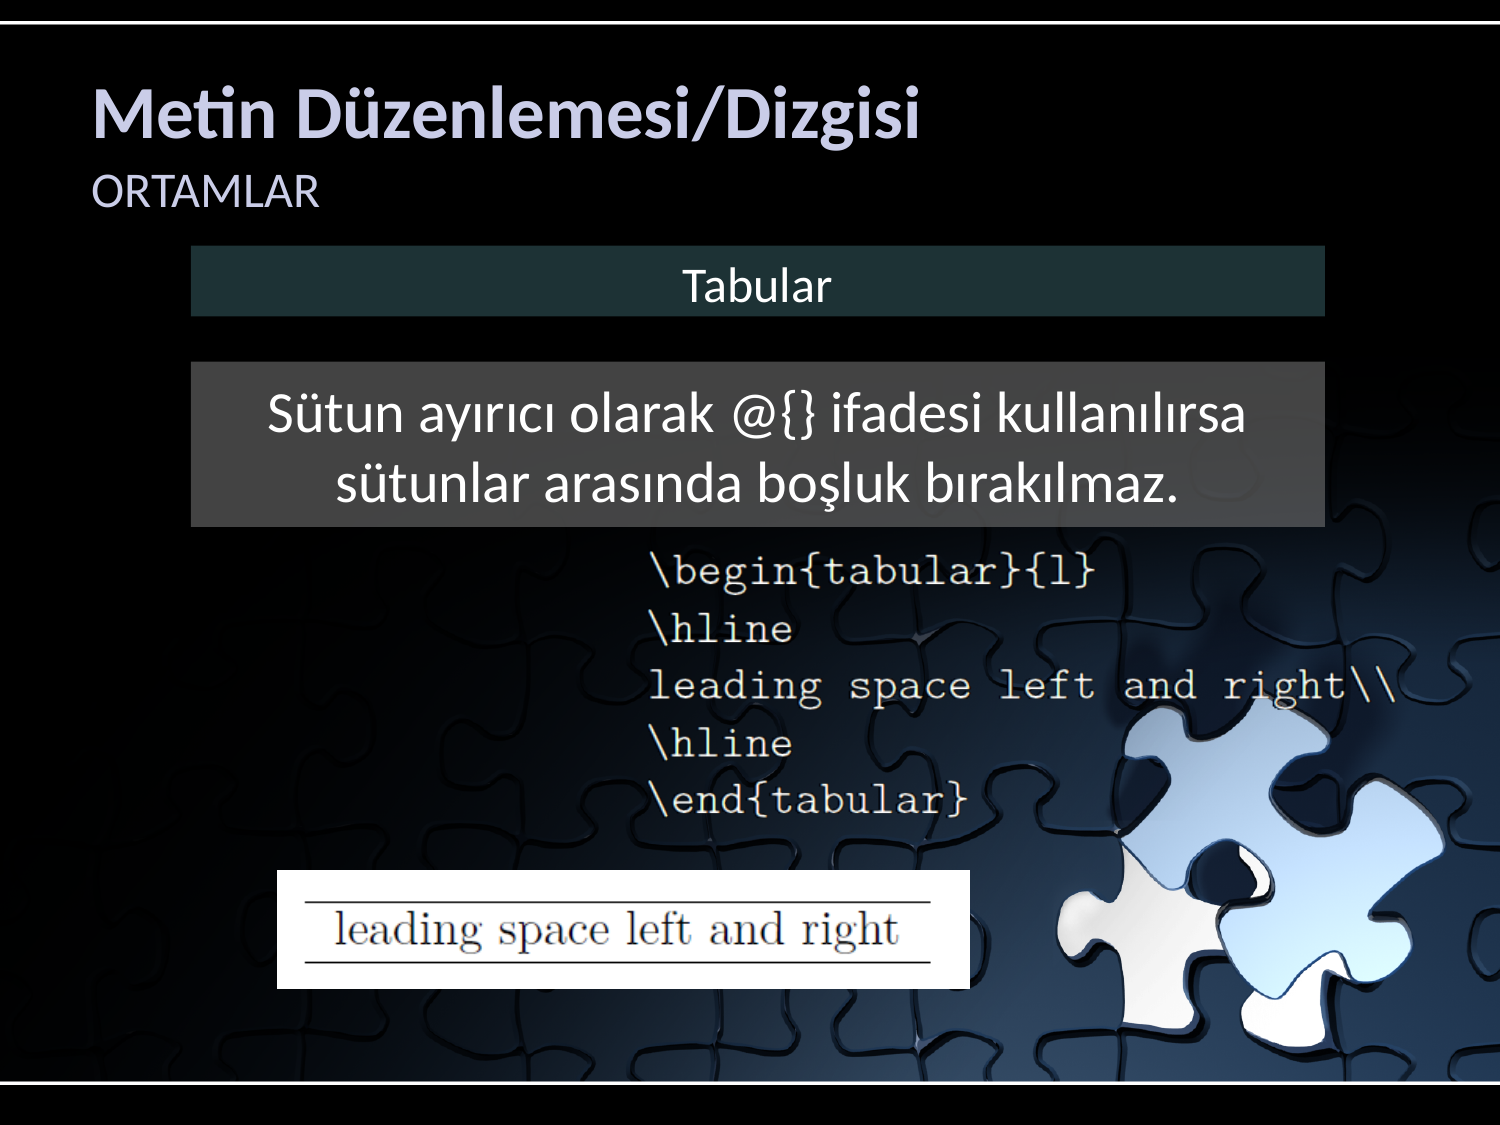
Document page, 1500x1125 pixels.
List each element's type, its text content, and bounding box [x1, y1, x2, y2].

list ORTAMLAR [76, 149, 1442, 225]
text_box Sütun ayırıcı olarak @{} ifadesi kullanılırsa sütunlar arasında boşluk bırakılmaz. [187, 358, 1328, 530]
picture [0, 0, 1500, 1125]
title Metin Düzenlemesi/Dizgisi [76, 56, 1427, 149]
text_box Tabular [187, 242, 1328, 320]
